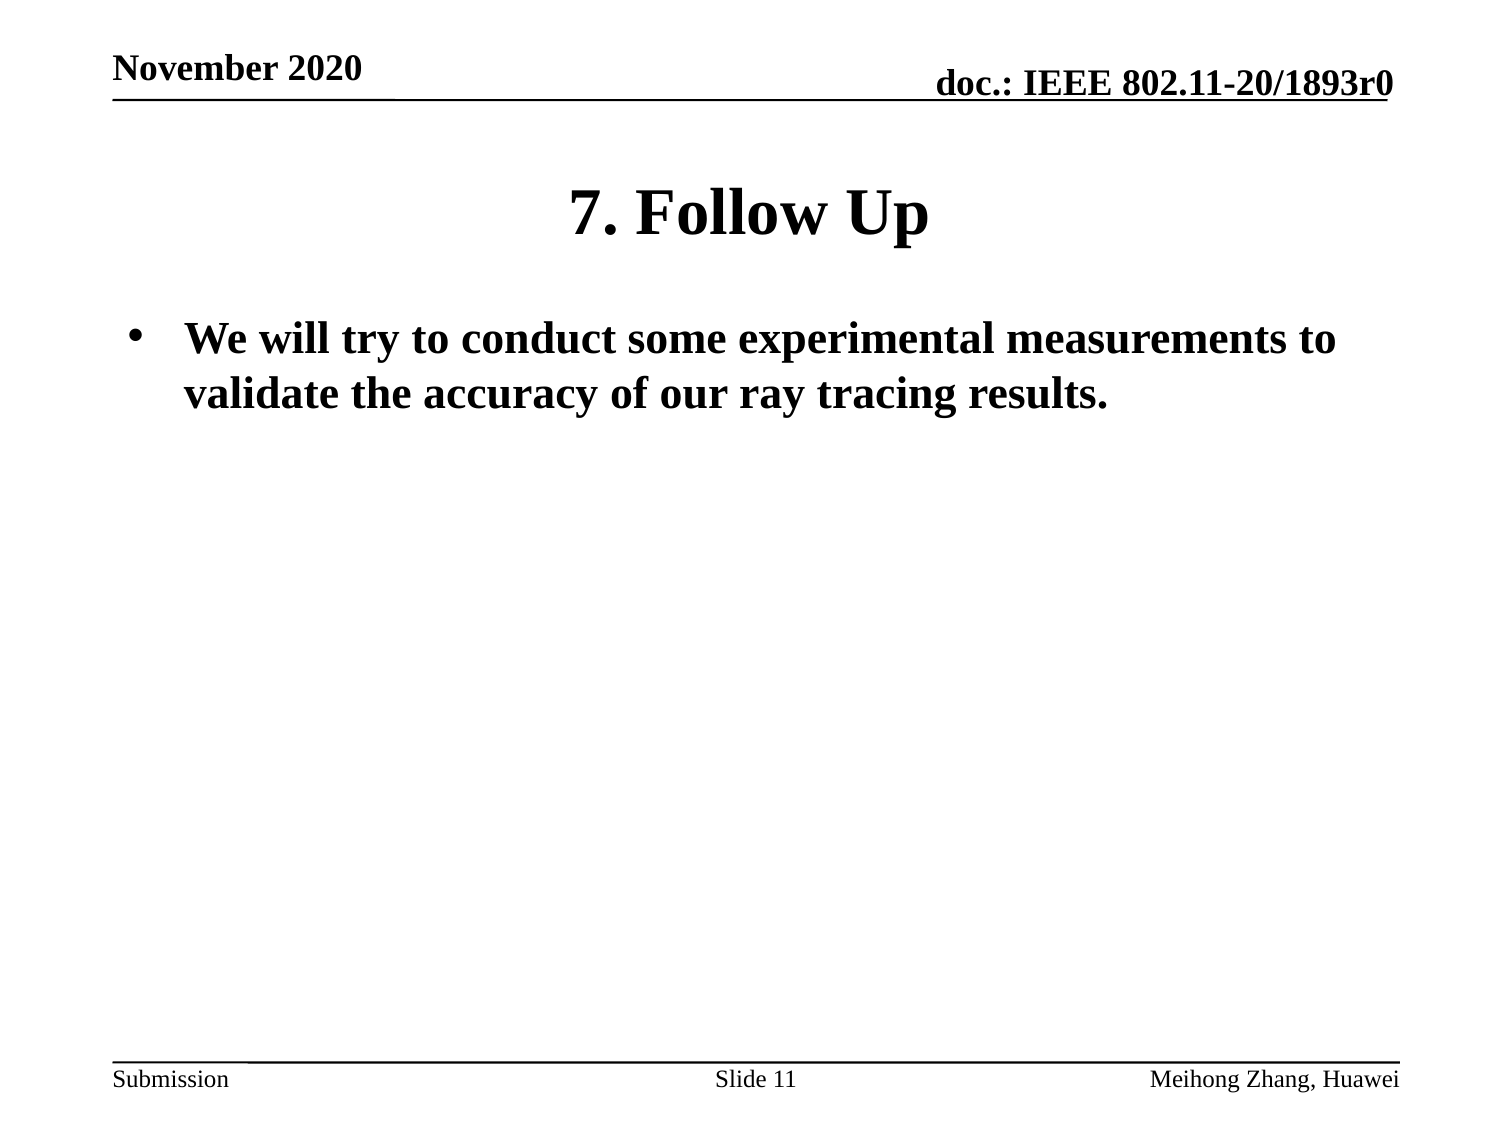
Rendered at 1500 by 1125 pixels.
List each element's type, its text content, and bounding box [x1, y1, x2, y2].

slide_number Slide 11 [712, 1061, 800, 1123]
text_box We will try to conduct some experimental measurements to validate the accuracy of our ray tracing results. [112, 299, 1402, 975]
title 7. Follow Up [112, 111, 1388, 299]
